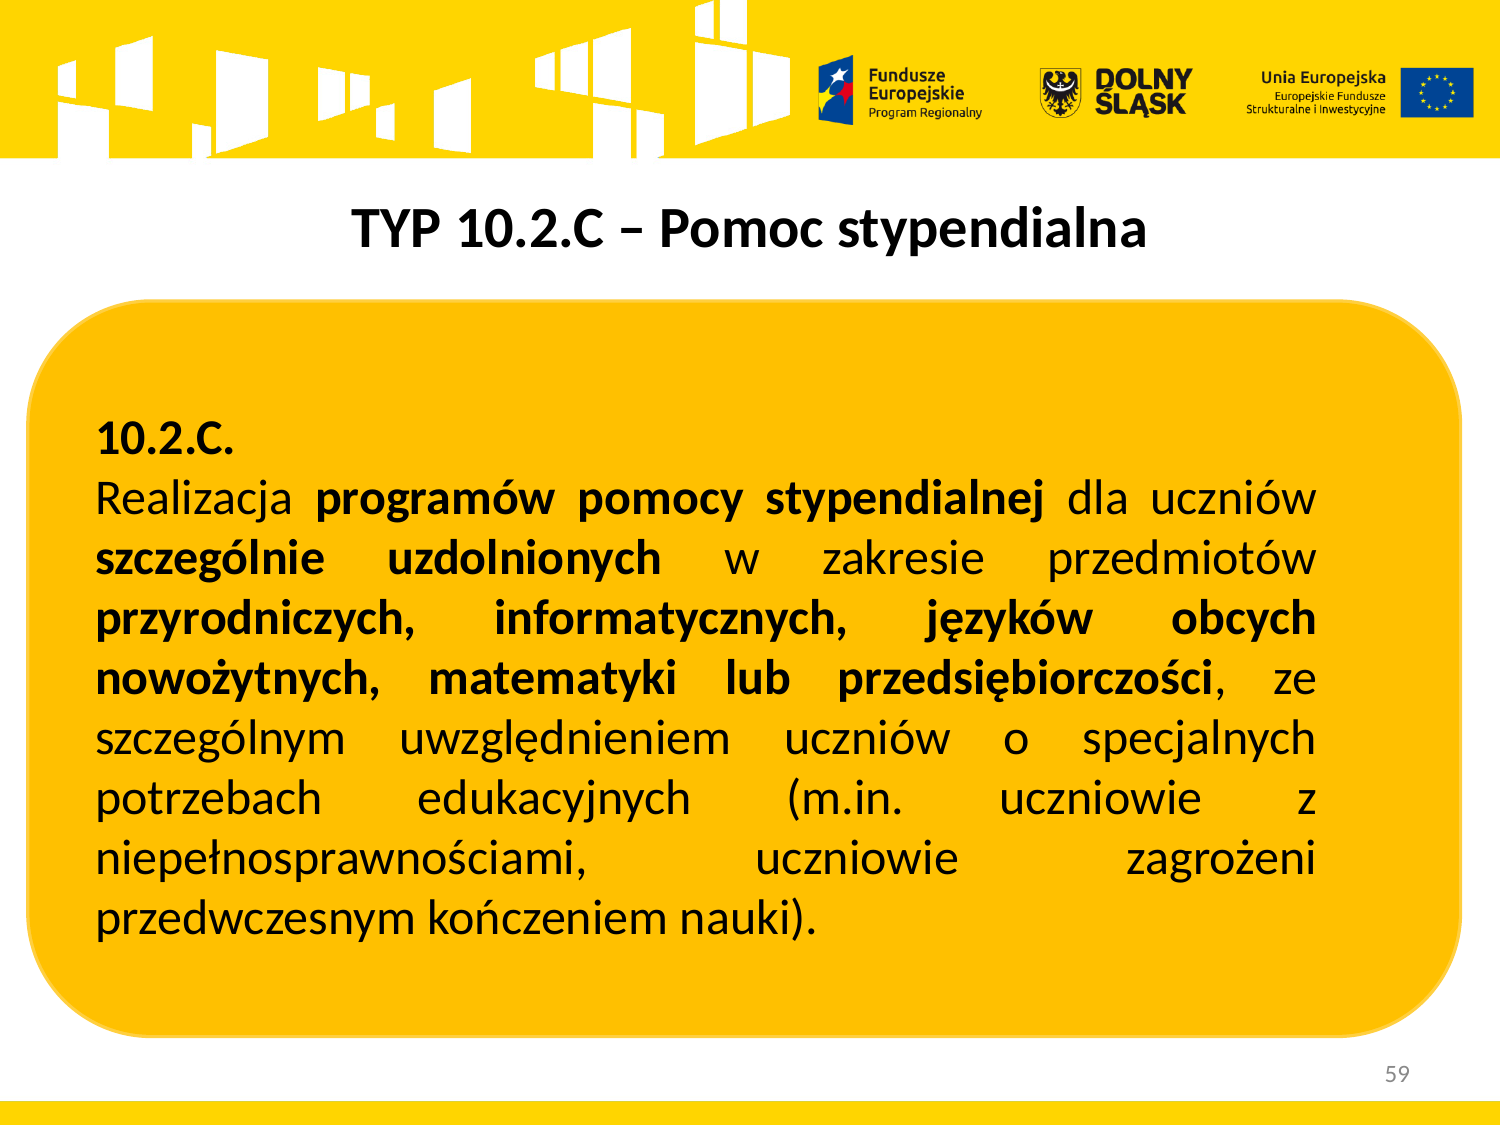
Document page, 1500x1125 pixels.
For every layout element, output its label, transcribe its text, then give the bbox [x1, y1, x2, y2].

title TYP 10.2.C – Pomoc stypendialna [74, 171, 1426, 278]
picture [0, 0, 1500, 1125]
text_box [26, 299, 1463, 1039]
slide_number 59 [1074, 1042, 1425, 1103]
text_box 10.2.C. Realizacja programów pomocy stypendialnej dla uczniów szczególnie uzdolnionych w zakresie przedmiotów przyrodniczych, informatycznych, języków obcych nowożytnych, matematyki lub przedsiębiorczości, ze szczególnym uwzględnieniem uczniów o specjalnych potrzebach edukacyjnych (m.in. uczniowie z niepełnosprawnościami, uczniowie zagrożeni przedwczesnym kończeniem nauki). [80, 277, 1333, 1010]
